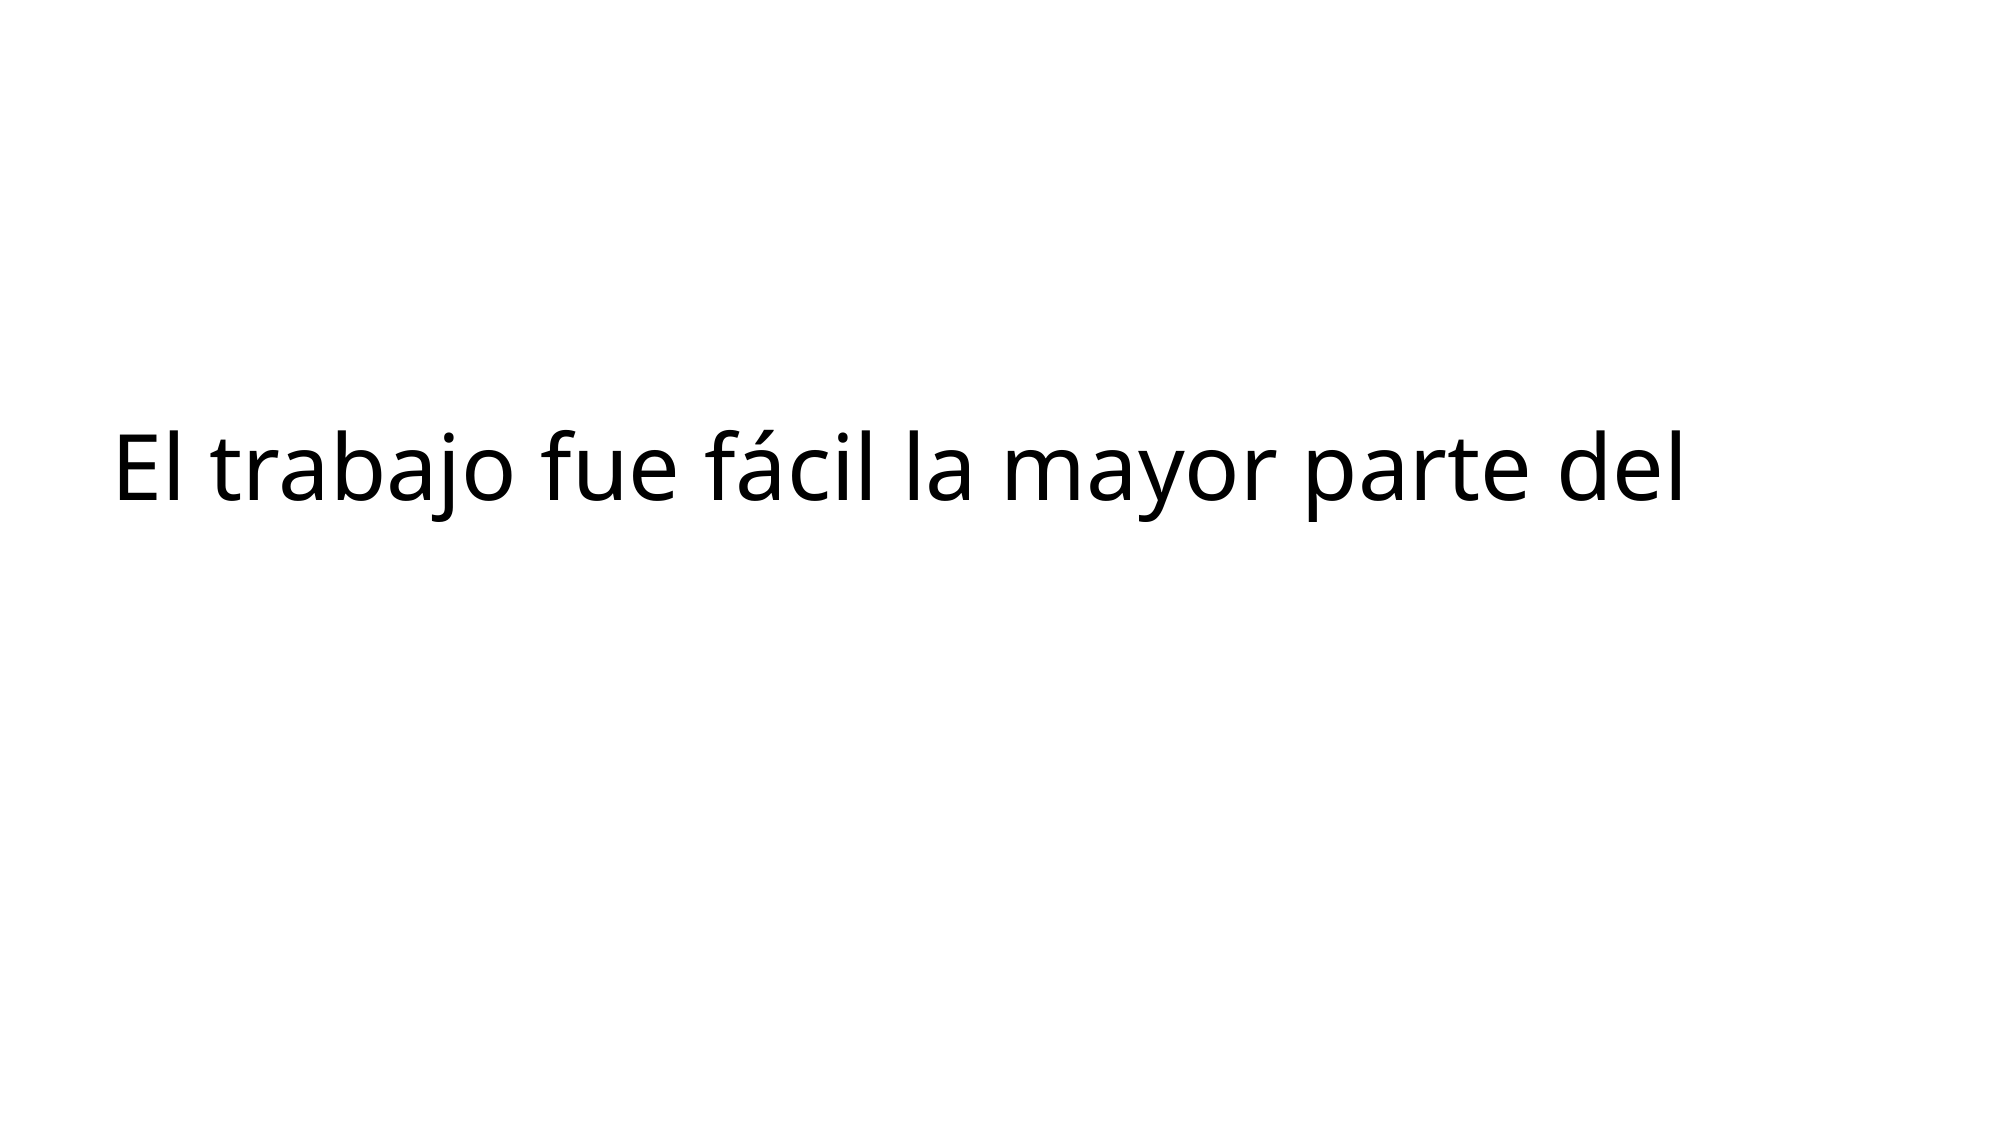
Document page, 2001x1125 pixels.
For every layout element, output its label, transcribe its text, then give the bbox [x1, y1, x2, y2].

title El trabajo fue fácil la mayor parte del [96, 362, 1892, 580]
